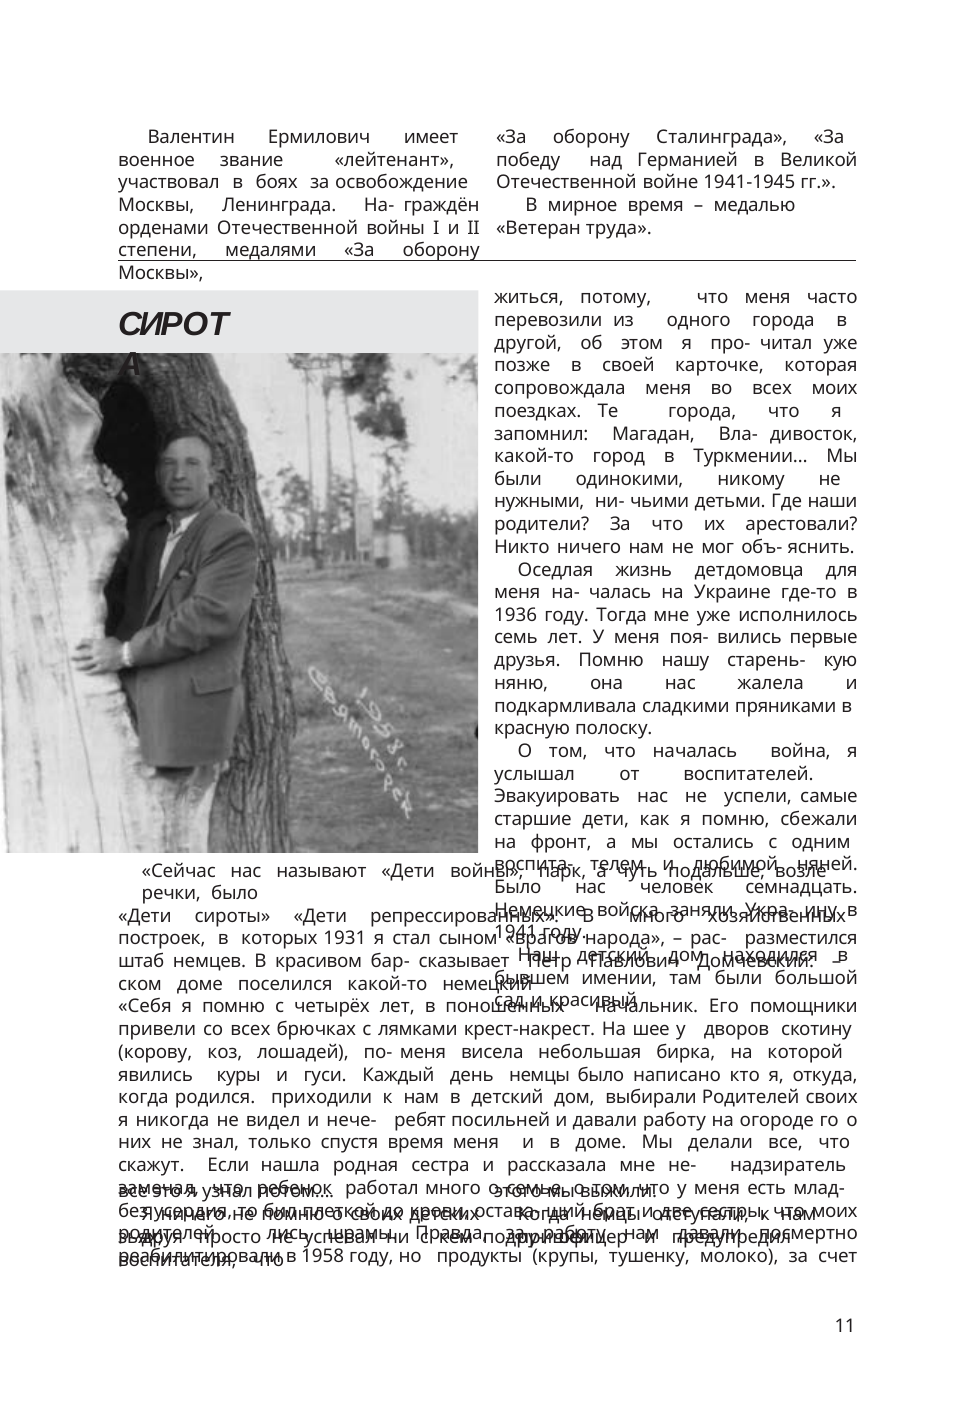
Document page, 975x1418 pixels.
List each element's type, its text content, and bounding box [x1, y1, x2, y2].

text_box «Сейчас нас называют «Дети войны», парк, а чуть подальше, возле речки, было «Дети сироты» «Дети репрессированных». В много хозяйственных построек, в которых 1931 я стал сыном «врагов народа», – рас- разместился штаб немцев. В красивом бар- сказывает Петр Павлович Домчевский: – ском доме поселился какой-то немецкий «Себя я помню с четырёх лет, в поношенных начальник. Его помощники привели со всех брючках с лямками крест-накрест. На шее у дворов скотину (корову, коз, лошадей), по- меня висела небольшая бирка, на которой явились куры и гуси. Каждый день немцы было написано кто я, откуда, когда родился. приходили к нам в детский дом, выбирали Родителей своих я никогда не видел и нече- ребят посильней и давали работу на огороде го о них не знал, только спустя время меня и в доме. Мы делали все, что скажут. Если нашла родная сестра и рассказала мне не- надзиратель замечал, что ребенок работал много о семье, о том, что у меня есть млад- без усердия, то бил плеткой до крови, остава- ший брат и две сестры, что моих родителей лись шрамы. Правда, за работу нам давали посмертно реабилитировали в 1958 году, но продукты (крупы, тушенку, молоко), за счет [116, 858, 859, 1224]
text_box житься, потому, что меня часто перевозили из одного города в другой, об этом я про- читал уже позже в своей карточке, которая сопровождала меня во всех моих поездках. Те города, что я запомнил: Магадан, Вла- дивосток, какой-то город в Туркмении… Мы были одинокими, никому не нужными, ни- чьими детьми. Где наши родители? За что их арестовали? Никто ничего нам не мог объ- яснить. Оседлая жизнь детдомовца для меня на- чалась на Украине где-то в 1936 году. Тогда мне уже исполнилось семь лет. У меня поя- вились первые друзья. Помню нашу старень- кую няню, она нас жалела и подкармливала сладкими пряниками в красную полоску. О том, что началась война, я услышал от воспитателей. Эвакуировать нас не успели, самые старшие дети, как я помню, сбежали на фронт, а мы остались с одним воспита- телем и любимой няней. Было нас человек семнадцать. Немецкие войска заняли Укра- ину в 1941 году. Наш детский дом находился в бывшем имении, там были большой сад и красивый [492, 284, 859, 858]
text_box [0, 290, 479, 353]
text_box этого мы выжили. Когда немцы отступали, к нам пришел [492, 1178, 859, 1224]
text_box [0, 353, 479, 853]
text_box 11 [832, 1314, 858, 1337]
text_box СИРОТА [115, 302, 240, 383]
text_box зьях, я просто не успевал ни с кем подру- офицер и предупредил воспитателя, что [116, 1224, 859, 1270]
text_box «За оборону Сталинграда», «За победу над Германией в Великой Отечественной войне 1941-1945 гг.». В мирное время – медалью «Ветеран труда». [493, 124, 859, 238]
text_box Валентин Ермилович имеет военное звание «лейтенант», участвовал в боях за освобождение Москвы, Ленинграда. На- граждён орденами Отечественной войны I и II степени, медалями «За оборону Москвы», [115, 124, 481, 284]
